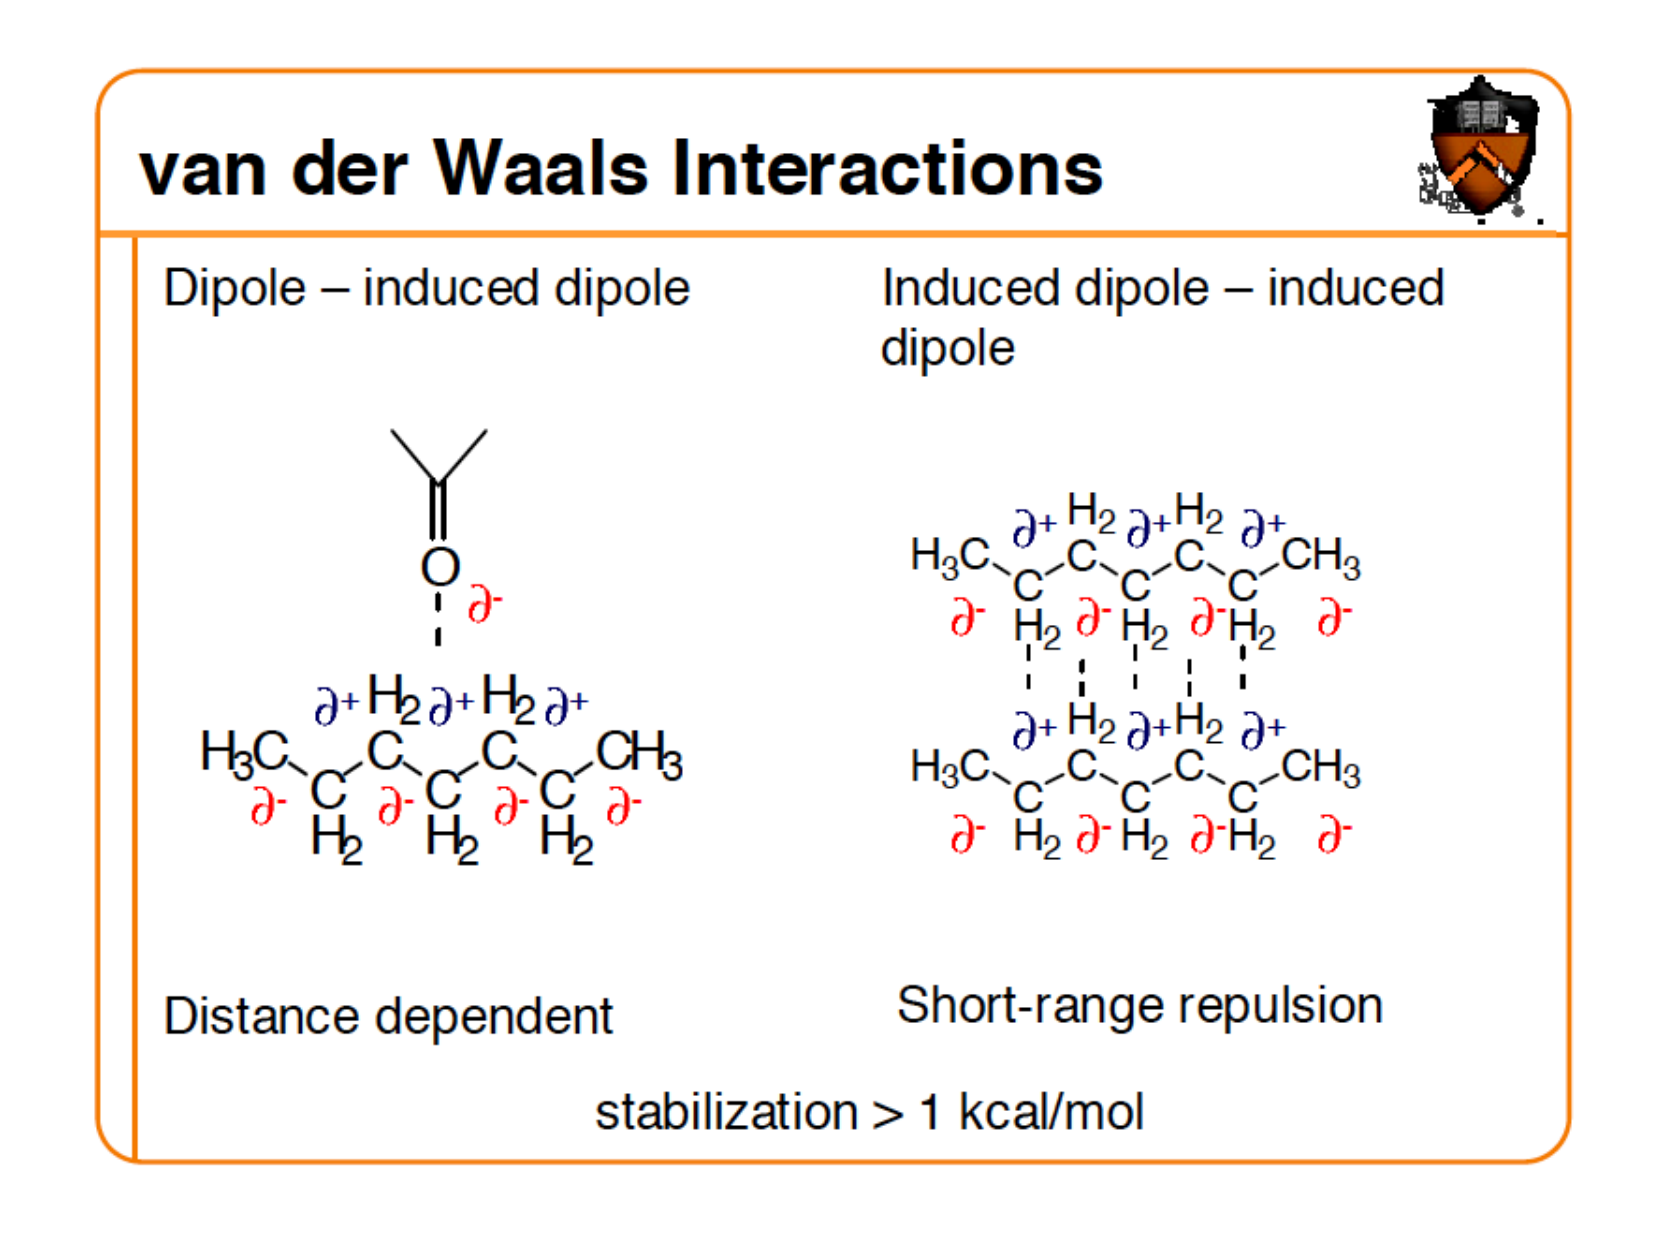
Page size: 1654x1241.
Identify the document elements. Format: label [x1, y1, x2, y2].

picture [82, 64, 1583, 1185]
